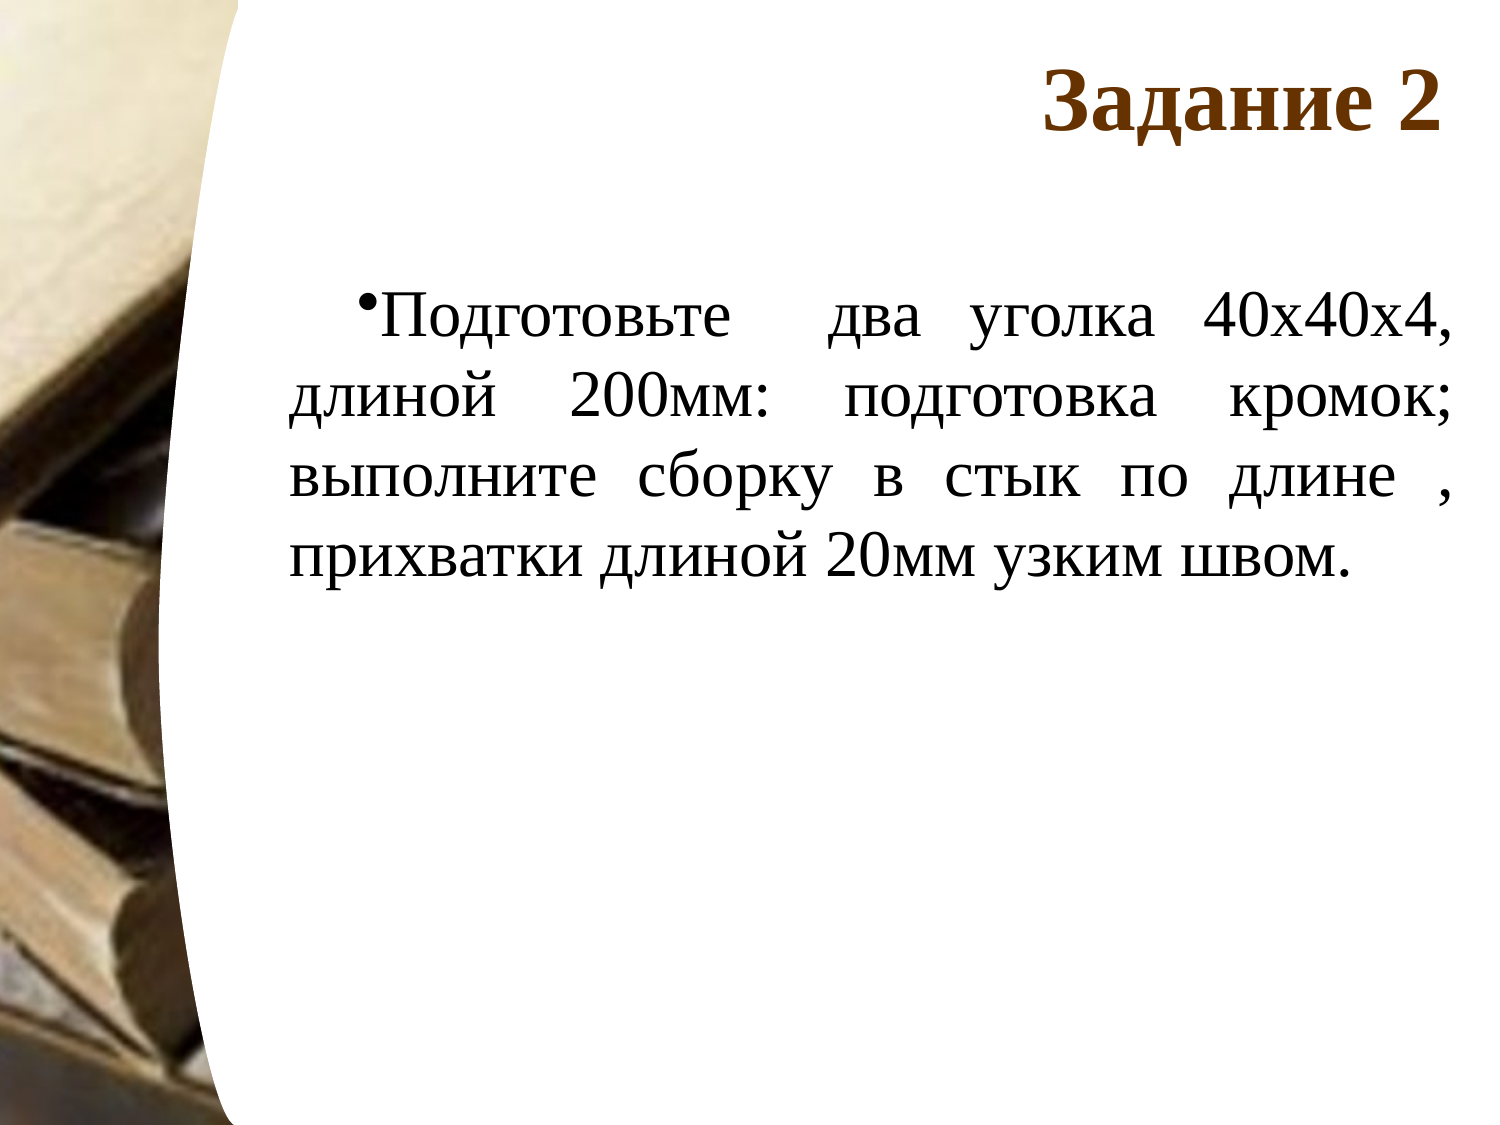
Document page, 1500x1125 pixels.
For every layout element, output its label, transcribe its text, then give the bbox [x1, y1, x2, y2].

title Задание 2 [288, 43, 1460, 234]
list Подготовьте два уголка 40х40х4, длиной 200мм: подготовка кромок; выполните сборку в стык по длине , прихватки длиной 20мм узким швом. [218, 262, 1471, 1005]
picture [0, 0, 238, 1125]
